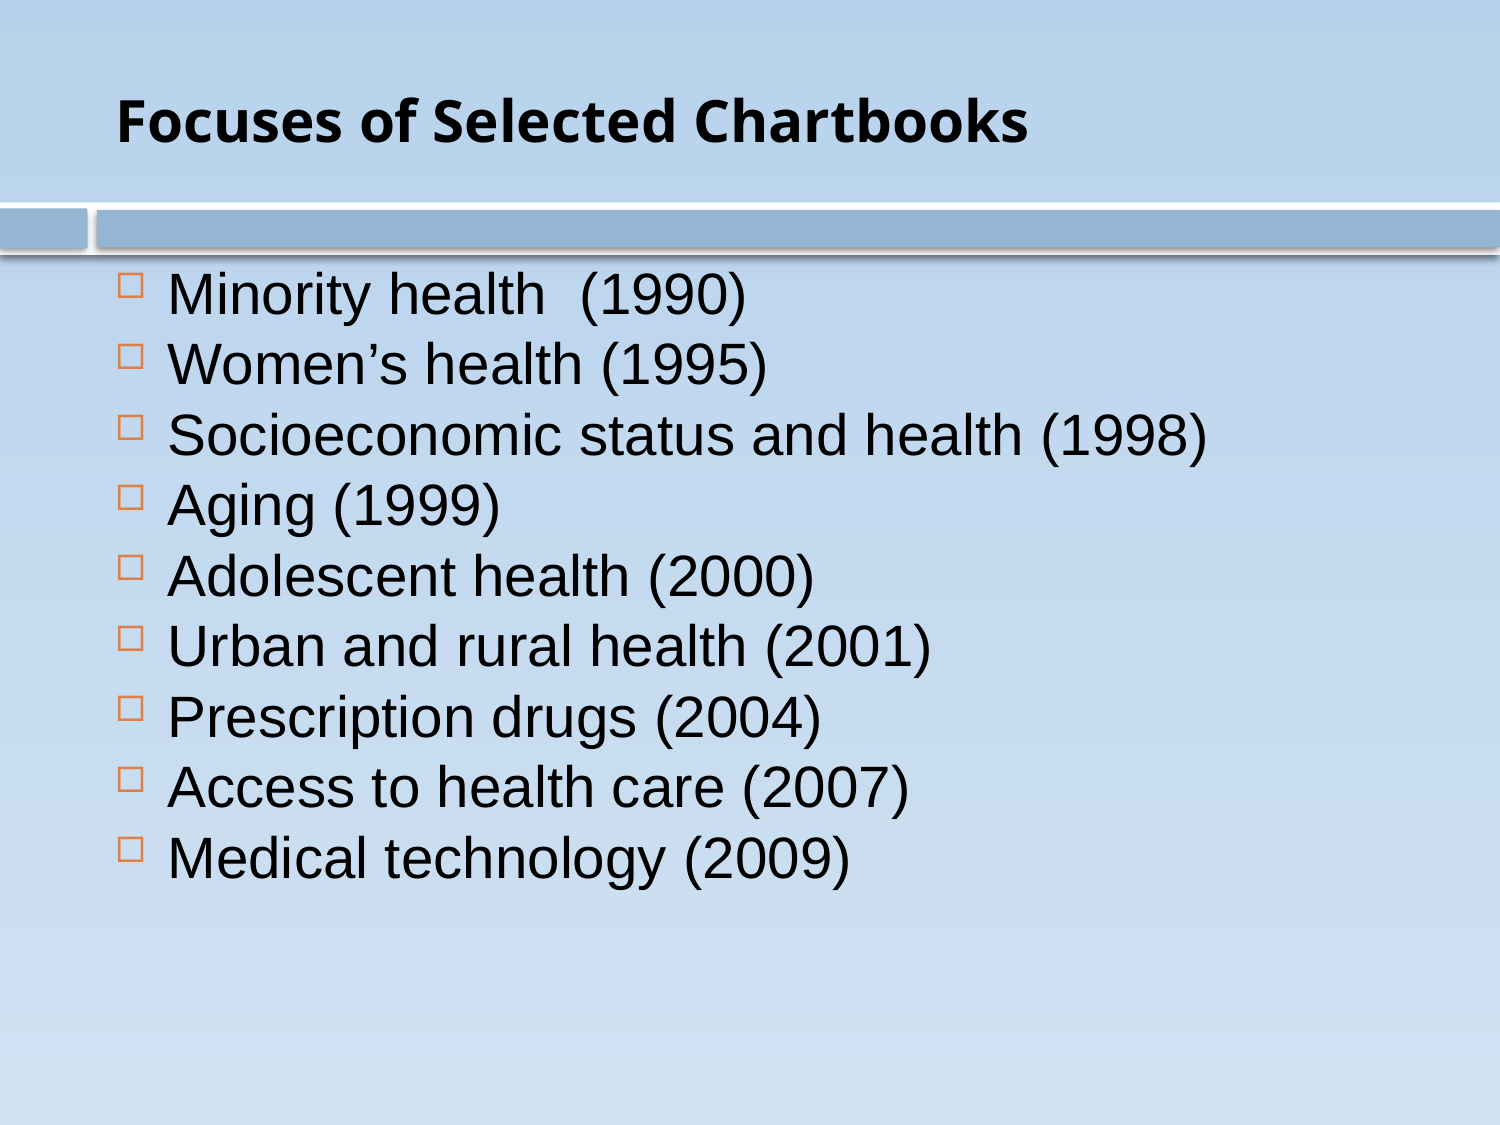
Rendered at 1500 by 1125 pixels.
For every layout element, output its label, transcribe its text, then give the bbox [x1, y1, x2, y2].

title Focuses of Selected Chartbooks [100, 37, 1438, 200]
text_box [0, 208, 87, 249]
list Minority health (1990) Women’s health (1995) Socioeconomic status and health (1998) Aging (1999) Adolescent health (2000) Urban and rural health (2001) Prescription drugs (2004) Access to health care (2007) Medical technology (2009) [100, 262, 1438, 1000]
